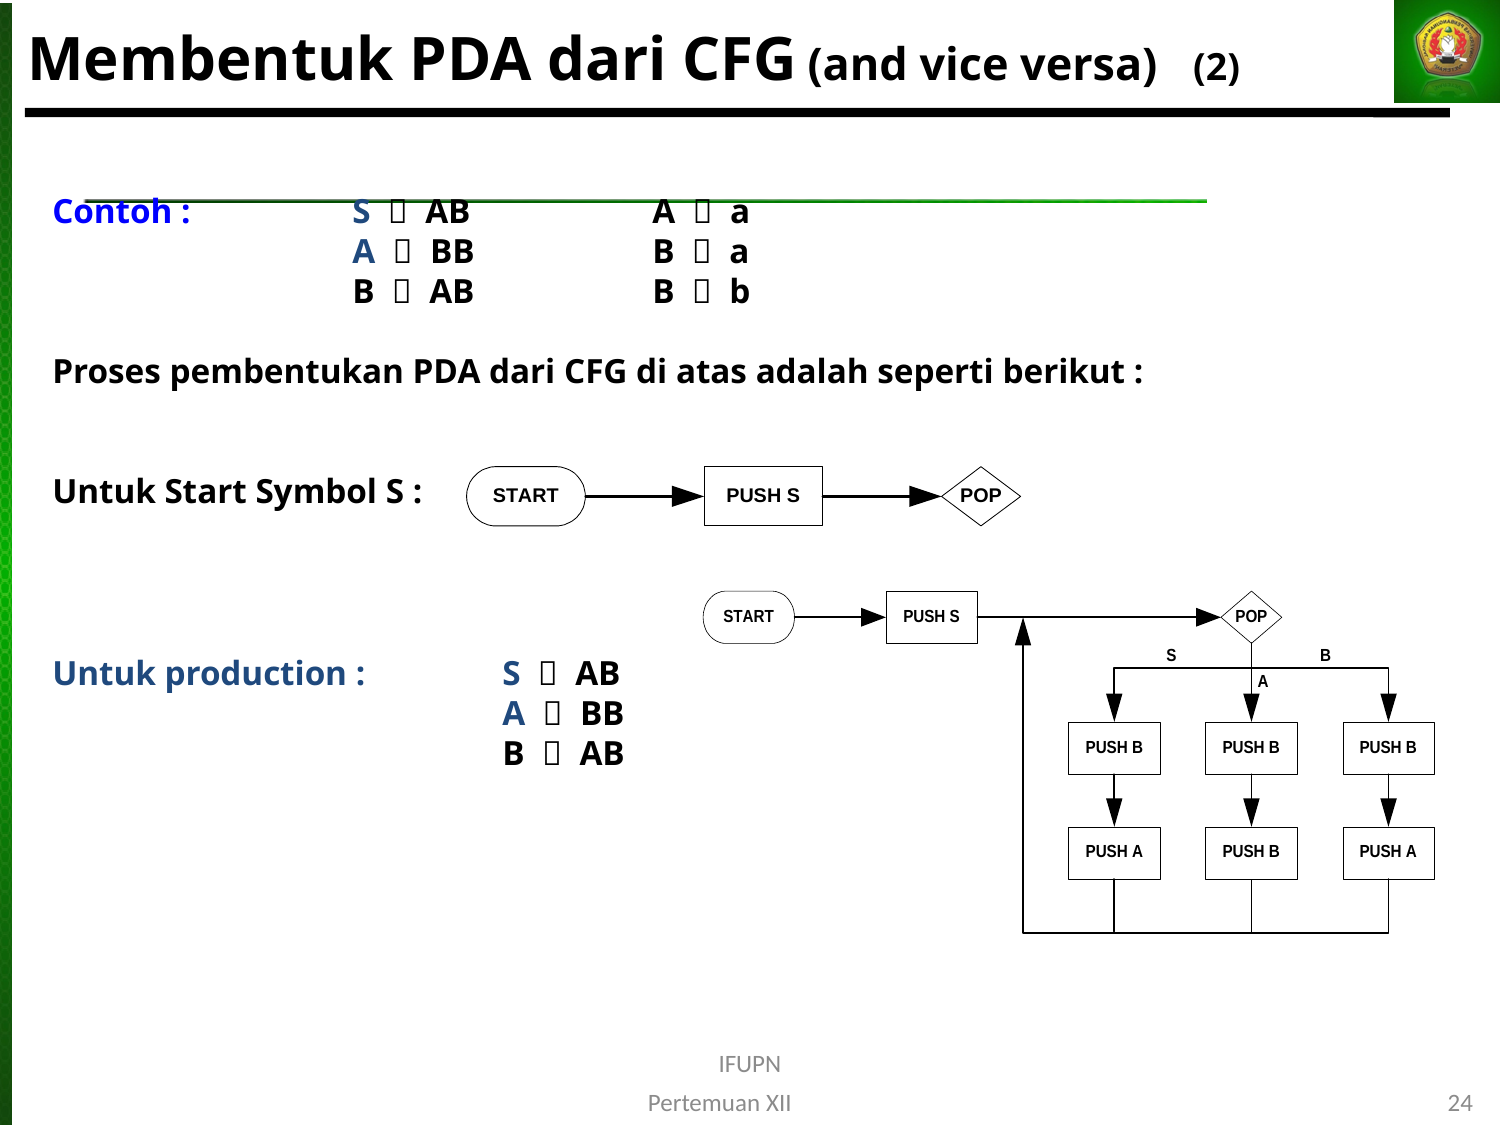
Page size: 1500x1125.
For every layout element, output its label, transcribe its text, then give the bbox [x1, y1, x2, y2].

text_box Contoh : S  AB A  a A  BB B  a B  AB B  b Proses pembentukan PDA dari CFG di atas adalah seperti berikut : Untuk Start Symbol S : [37, 174, 1450, 525]
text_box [462, 462, 1026, 531]
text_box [699, 587, 1438, 938]
slide_number Pertemuan XII [632, 1100, 961, 1125]
picture [1394, 0, 1500, 103]
footer IFUPN [512, 1025, 988, 1100]
text_box Untuk production : S  AB A  BB B  AB [37, 587, 688, 838]
title Membentuk PDA dari CFG (and vice versa) (2) [12, 12, 1463, 100]
slide_number 24 [1148, 1078, 1489, 1125]
picture [0, 3, 12, 1125]
